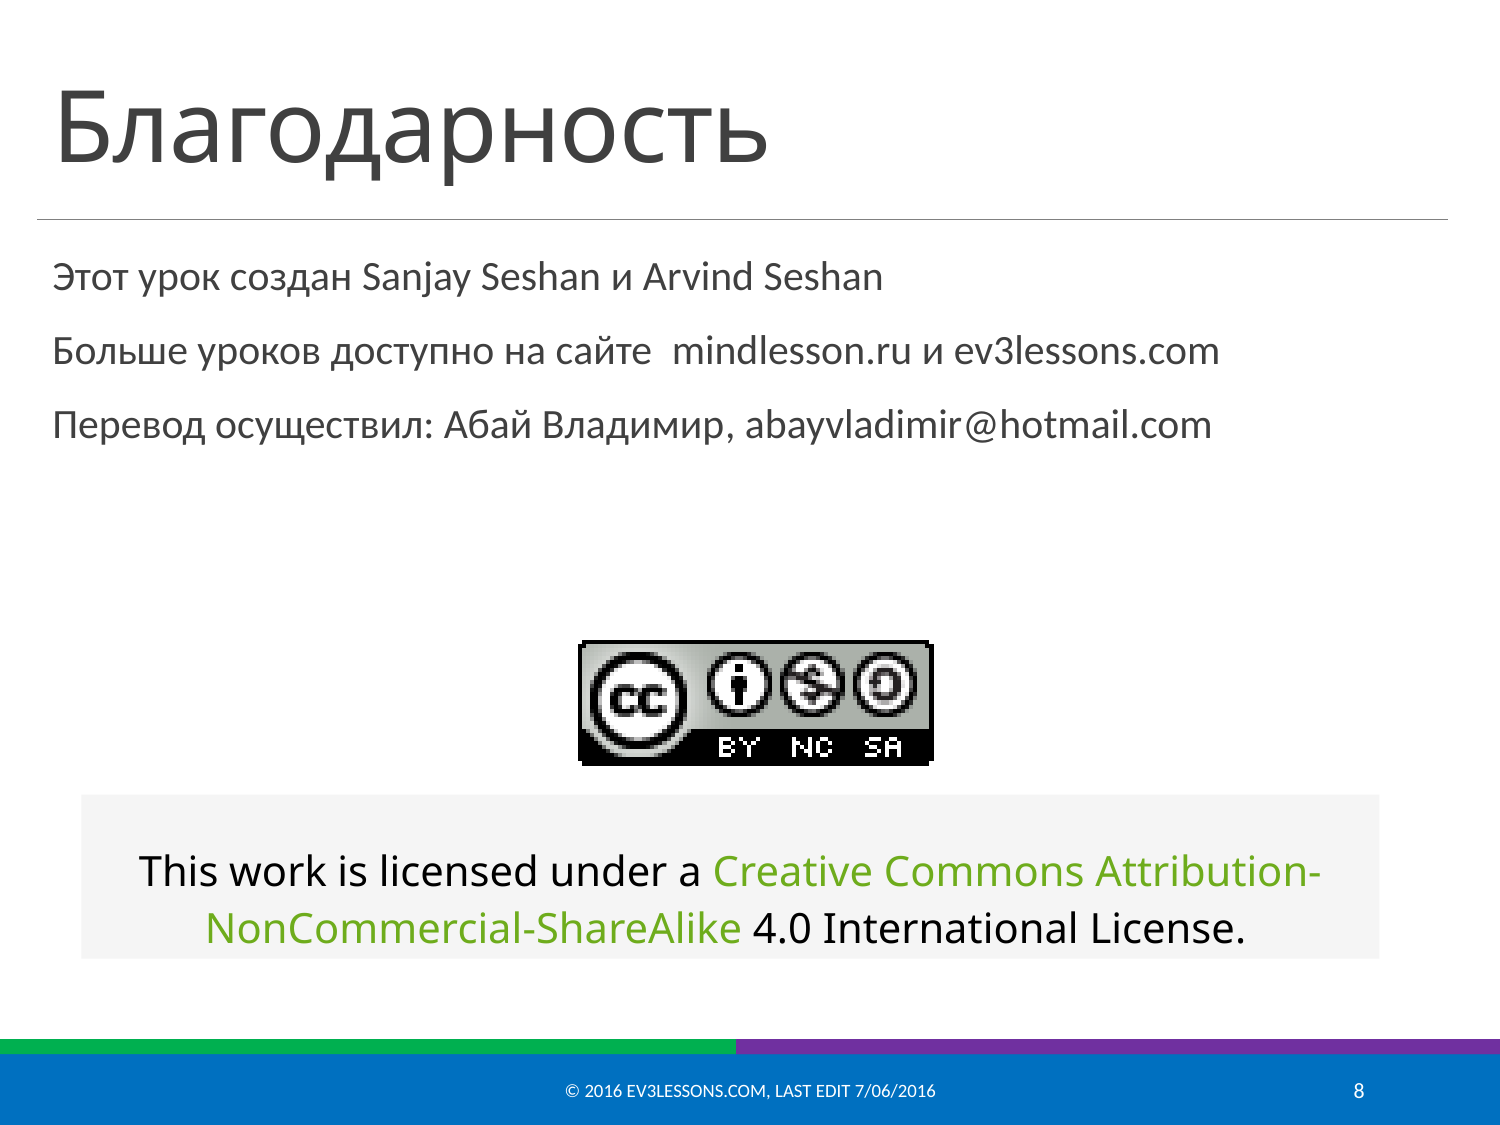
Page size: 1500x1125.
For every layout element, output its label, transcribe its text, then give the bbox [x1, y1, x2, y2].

slide_number 8 [1218, 1059, 1380, 1120]
text_box This work is licensed under a Creative Commons Attribution-NonCommercial-ShareAlike 4.0 International License. [81, 794, 1380, 959]
picture [578, 640, 934, 767]
title Благодарность [37, 47, 1448, 191]
list Этот урок создан Sanjay Seshan и Arvind Seshan Больше уроков доступно на сайте mindlesson.ru и ev3lessons.com Перевод осуществил: Абай Владимир, abayvladimir@hotmail.com [37, 246, 1448, 1011]
footer © 2016 EV3Lessons.com, Last edit 7/06/2016 [453, 1059, 1047, 1120]
